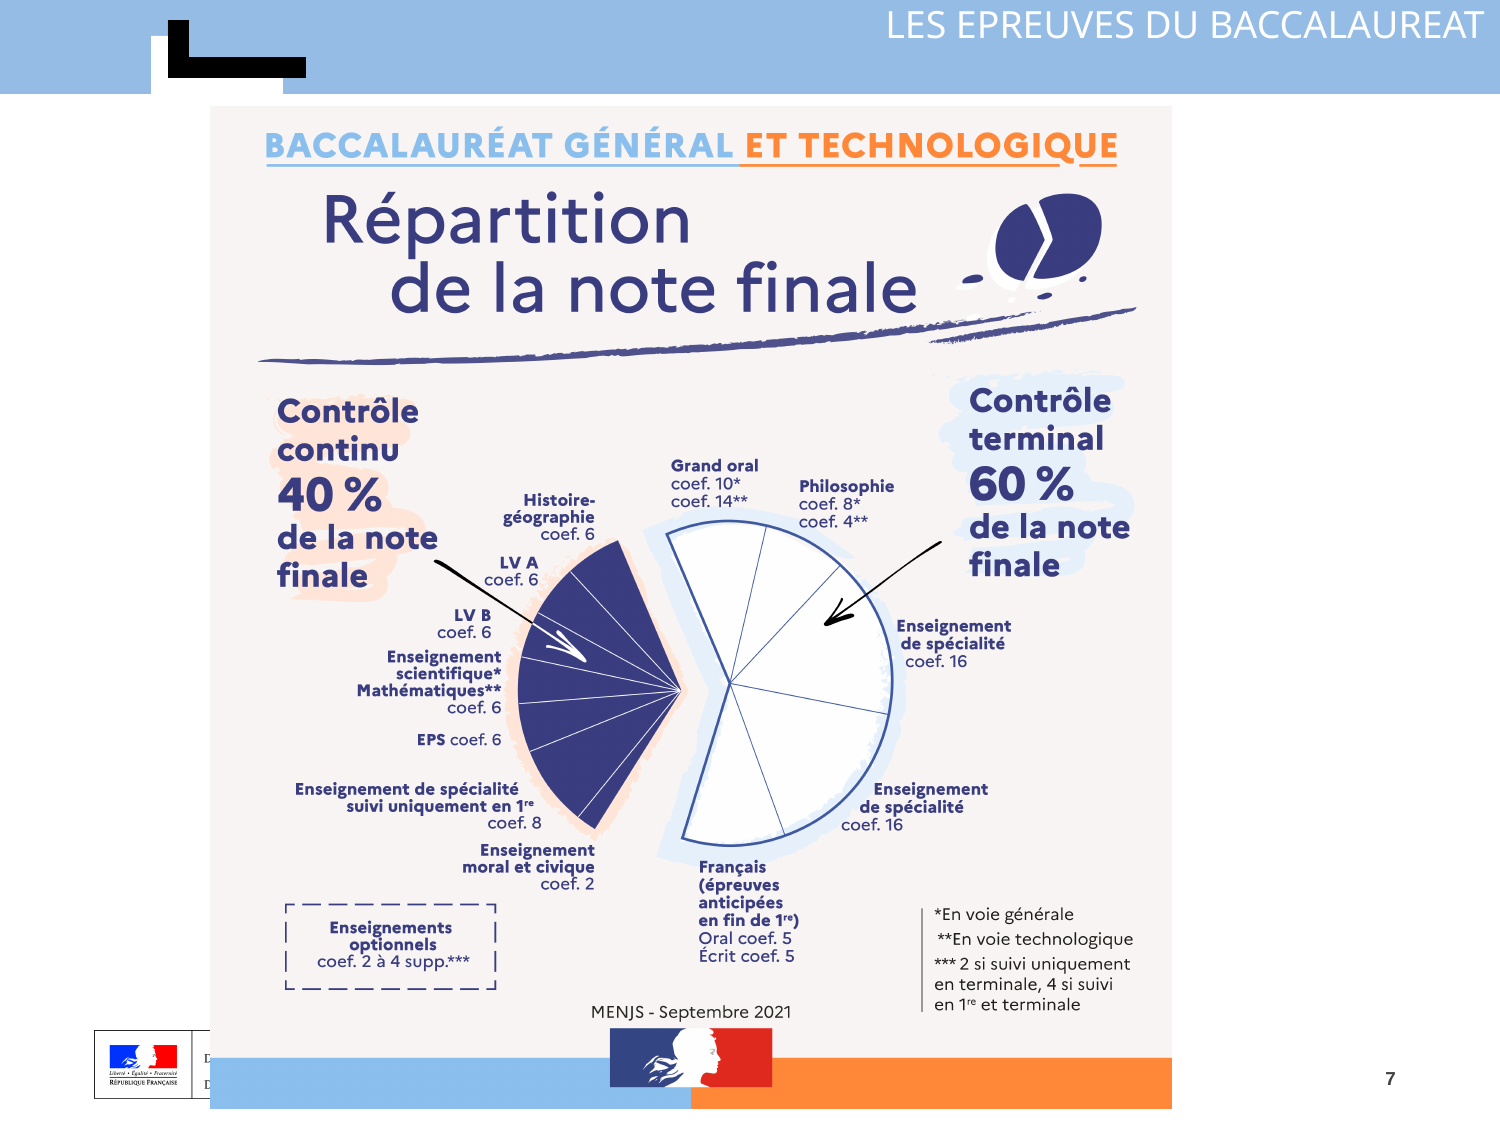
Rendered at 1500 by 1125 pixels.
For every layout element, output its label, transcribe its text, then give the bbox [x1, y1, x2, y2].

slide_number 7 [1337, 1048, 1411, 1109]
picture [94, 106, 1172, 1109]
picture [151, 20, 306, 94]
